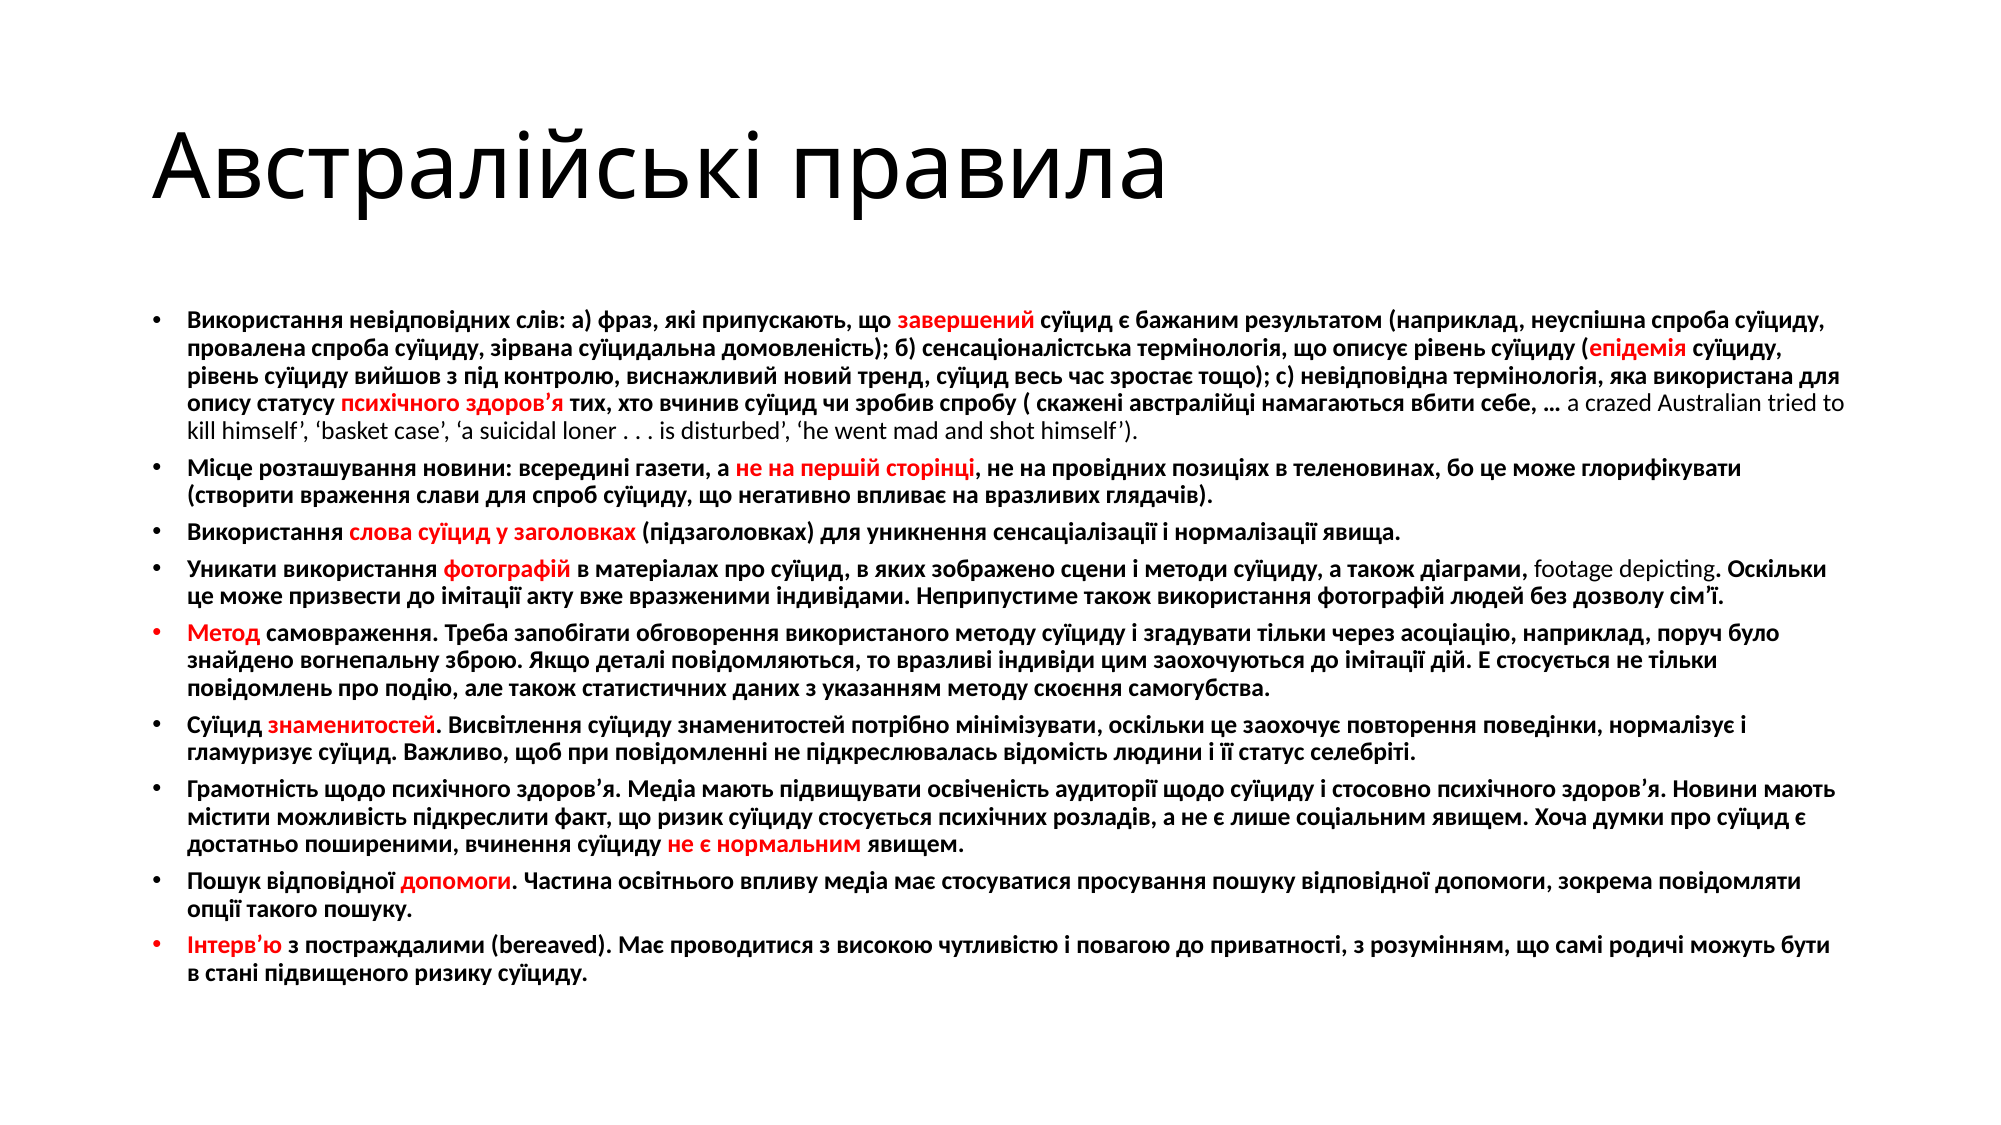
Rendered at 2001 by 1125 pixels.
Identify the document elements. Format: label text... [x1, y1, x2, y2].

list Використання невідповідних слів: а) фраз, які припускають, що завершений суїцид є бажаним результатом (наприклад, неуспішна спроба суїциду, провалена спроба суїциду, зірвана суїцидальна домовленість); б) сенсаціоналістська термінологія, що описує рівень суїциду (епідемія суїциду, рівень суїциду вийшов з під контролю, виснажливий новий тренд, суїцид весь час зростає тощо); с) невідповідна термінологія, яка використана для опису статусу психічного здоров’я тих, хто вчинив суїцид чи зробив спробу ( скажені австралійці намагаються вбити себе, … a crazed Australian tried to kill himself’, ‘basket case’, ‘a suicidal loner . . . is disturbed’, ‘he went mad and shot himself’). Місце розташування новини: всередині газети, а не на першій сторінці, не на провідних позиціях в теленовинах, бо це може глорифікувати (створити враження слави для спроб суїциду, що негативно впливає на вразливих глядачів). Використання слова суїцид у заголовках (підзаголовках) для уникнення сенсаціалізації і нормалізації явища. Уникати використання фотографій в матеріалах про суїцид, в яких зображено сцени і методи суїциду, а також діаграми, footage depicting. Оскільки це може призвести до імітації акту вже вразженими індивідами. Неприпустиме також використання фотографій людей без дозволу сім’ї. Метод самовраження. Треба запобігати обговорення використаного методу суїциду і згадувати тільки через асоціацію, наприклад, поруч було знайдено вогнепальну зброю. Якщо деталі повідомляються, то вразливі індивіди цим заохочуються до імітації дій. Е стосується не тільки повідомлень про подію, але також статистичних даних з указанням методу скоєння самогубства. Суїцид знаменитостей. Висвітлення суїциду знаменитостей потрібно мінімізувати, оскільки це заохочує повторення поведінки, нормалізує і гламуризує суїцид. Важливо, щоб при повідомленні не підкреслювалась відомість людини і її статус селебріті. Грамотність щодо психічного здоров’я. Медіа мають підвищувати освіченість аудиторії щодо суїциду і стосовно психічного здоров’я. Новини мають містити можливість підкреслити факт, що ризик суїциду стосується психічних розладів, а не є лише соціальним явищем. Хоча думки про суїцид є достатньо поширеними, вчинення суїциду не є нормальним явищем. Пошук відповідної допомоги. Частина освітнього впливу медіа має стосуватися просування пошуку відповідної допомоги, зокрема повідомляти опції такого пошуку. Інтерв’ю з постраждалими (bereaved). Має проводитися з високою чутливістю і повагою до приватності, з розумінням, що самі родичі можуть бути в стані підвищеного ризику суїциду. [137, 299, 1863, 1014]
title Австралійські правила [137, 59, 1863, 278]
